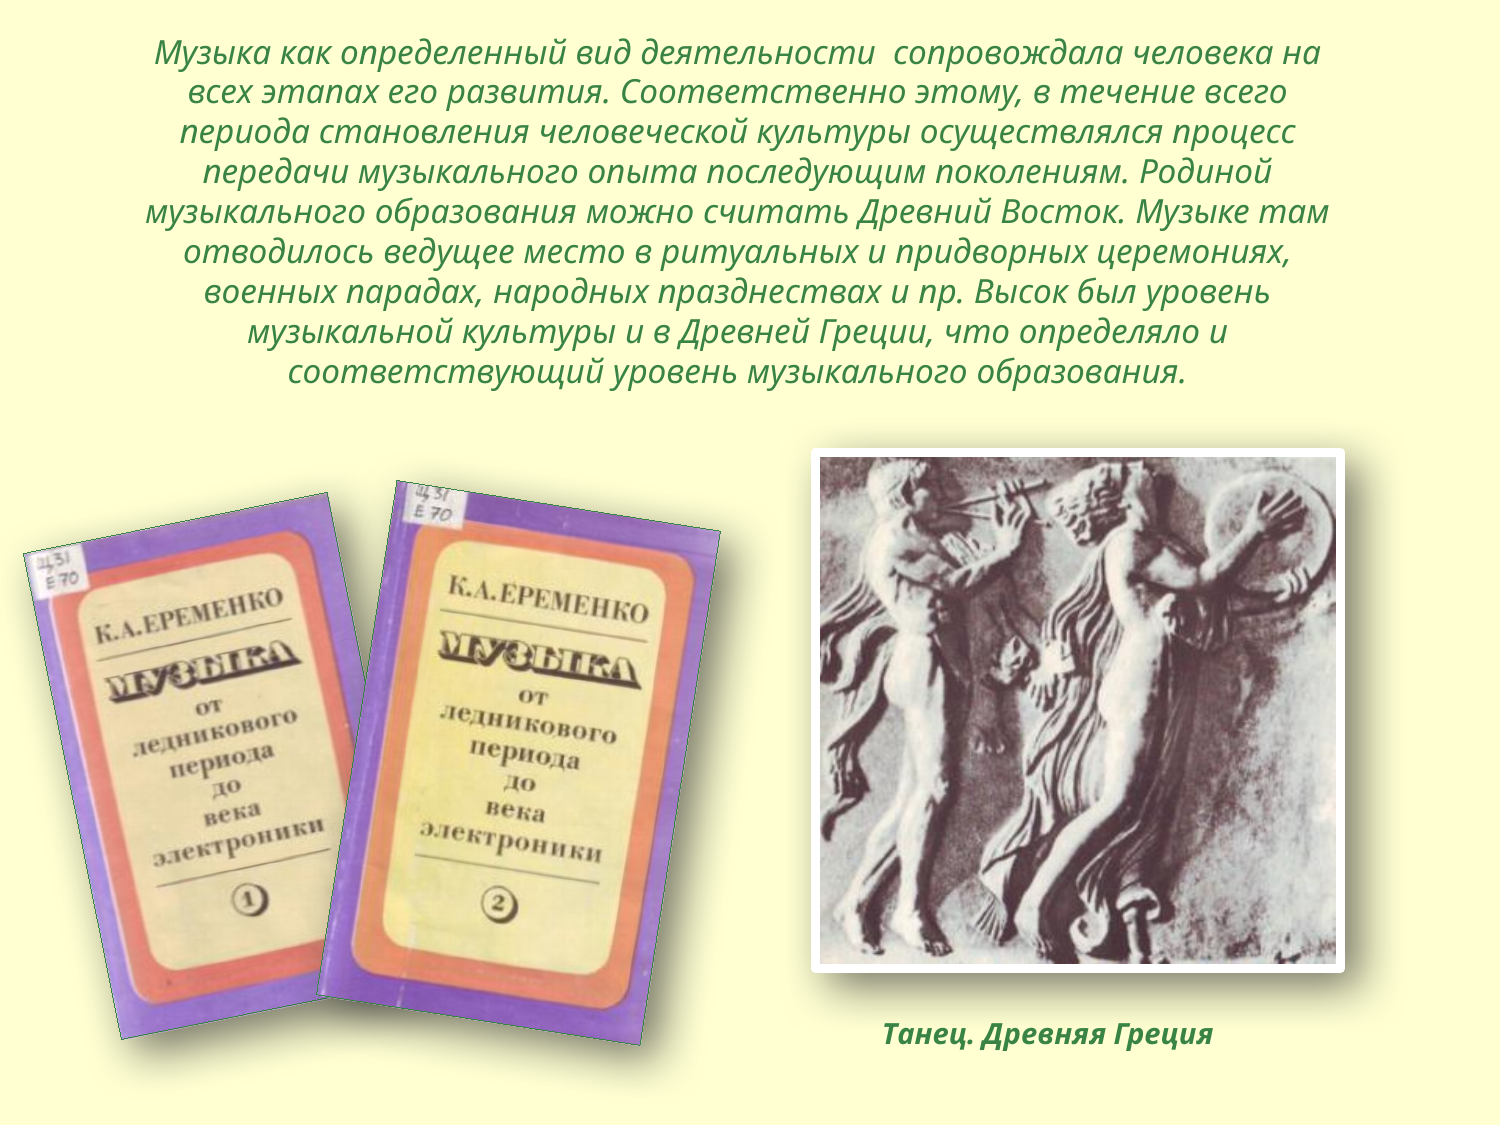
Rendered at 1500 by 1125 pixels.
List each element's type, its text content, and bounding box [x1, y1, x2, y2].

picture [820, 456, 1337, 964]
picture [24, 481, 720, 1045]
text_box Музыка как определенный вид деятельности сопровождала человека на всех этапах его развития. Соответственно этому, в течение всего периода становления человеческой культуры осуществлялся процесс передачи музыкального опыта последующим поколениям. Родиной музыкального образования можно считать Древний Восток. Музыке там отводилось ведущее место в ритуальных и придворных церемониях, военных парадах, народных празднествах и пр. Высок был уровень музыкальной культуры и в Древней Греции, что определяло и соответствующий уровень музыкального образования. [105, 23, 1372, 398]
text_box Танец. Древняя Греция [867, 1007, 1325, 1058]
